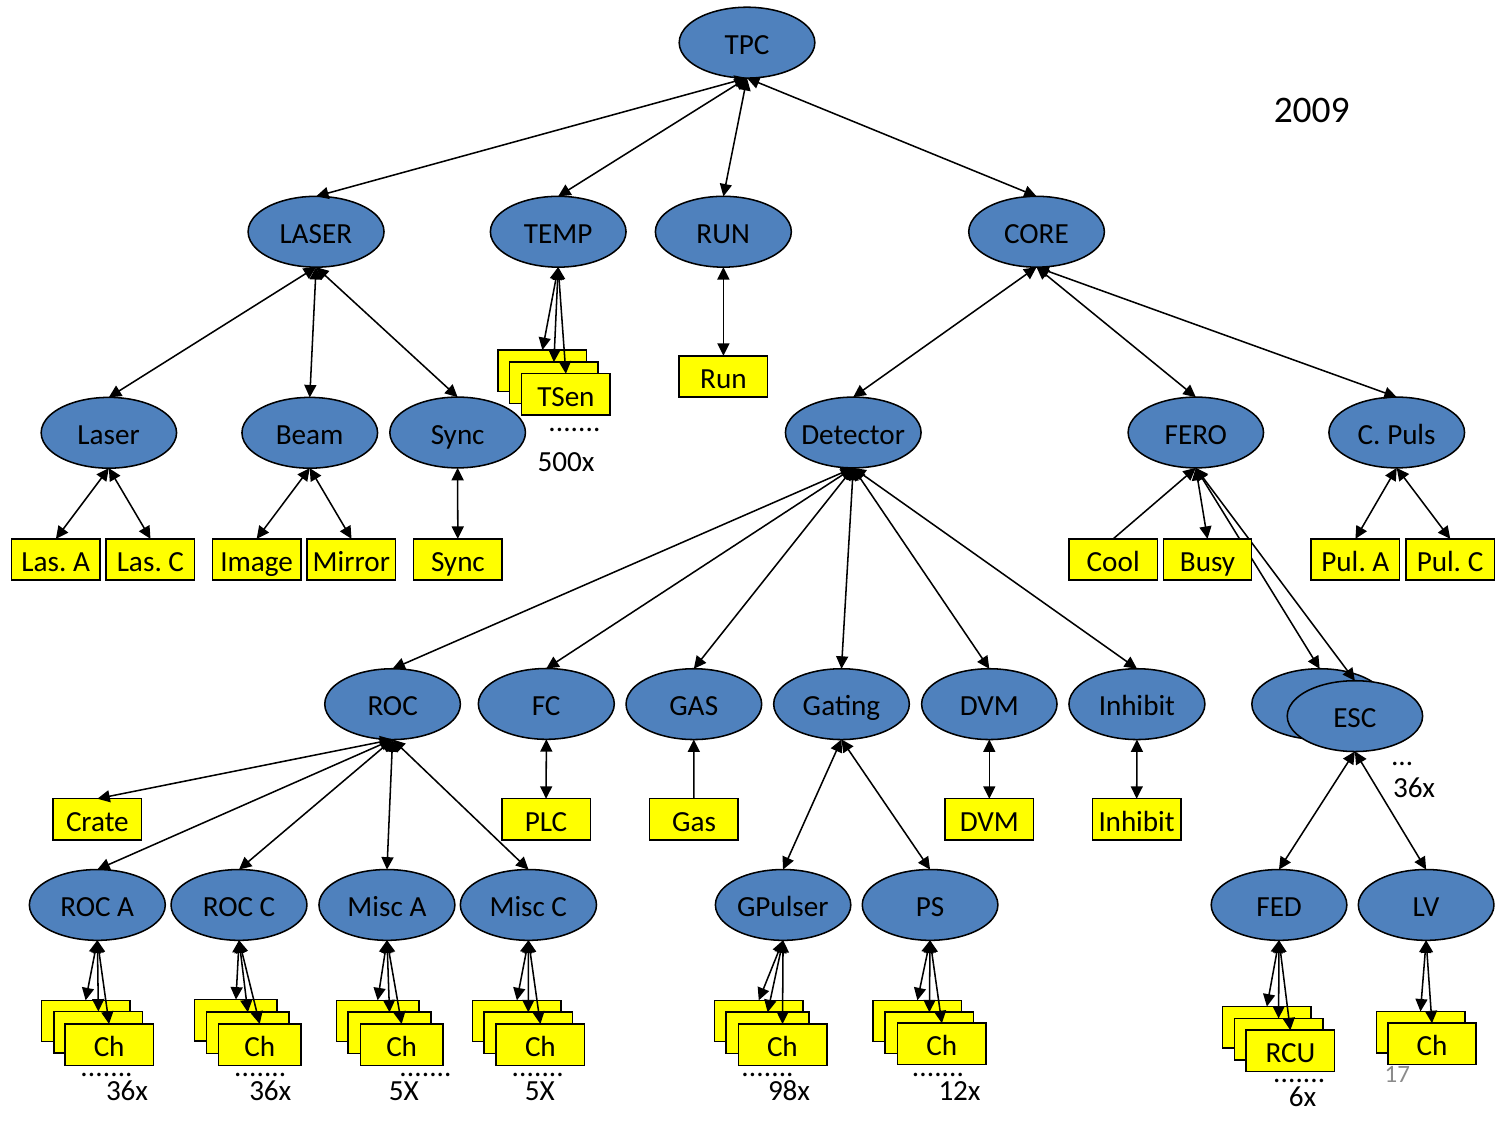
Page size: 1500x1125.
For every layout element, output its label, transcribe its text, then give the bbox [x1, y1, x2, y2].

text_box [516, 940, 525, 1001]
text_box [54, 1011, 92, 1053]
text_box C. Puls [1328, 397, 1465, 466]
text_box [1222, 1006, 1271, 1042]
text_box 98x [753, 1063, 826, 1114]
text_box DVM [921, 677, 1058, 740]
text_box 2009 [1258, 78, 1365, 138]
text_box [1296, 1018, 1323, 1030]
text_box [472, 1000, 521, 1042]
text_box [1138, 467, 1195, 539]
text_box [885, 1012, 924, 1054]
text_box Ch [218, 1023, 301, 1066]
text_box TEMP [490, 205, 627, 267]
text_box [528, 940, 541, 1025]
text_box Las. A [11, 538, 101, 581]
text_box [842, 739, 931, 870]
text_box Ch [738, 1023, 827, 1066]
text_box [206, 1012, 233, 1054]
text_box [315, 266, 459, 398]
text_box Las. C [106, 538, 195, 581]
text_box ....... [496, 1039, 579, 1090]
text_box Cool [1142, 546, 1158, 581]
text_box Detector [785, 397, 922, 465]
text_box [256, 467, 309, 540]
text_box 36x [1431, 760, 1451, 811]
text_box ESC [1287, 680, 1423, 749]
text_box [1266, 940, 1275, 1007]
text_box [115, 1011, 143, 1023]
text_box 500x [522, 435, 610, 466]
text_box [392, 467, 546, 669]
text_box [1195, 467, 1208, 539]
text_box 36x [91, 1063, 164, 1114]
text_box [714, 1000, 761, 1042]
text_box Ch [360, 1023, 443, 1066]
text_box [41, 1000, 90, 1042]
text_box 36x [221, 1063, 307, 1114]
text_box Busy [1163, 546, 1189, 581]
text_box [484, 1012, 523, 1054]
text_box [853, 266, 1036, 398]
text_box Pul. C [1405, 538, 1495, 581]
text_box ....... [219, 1039, 302, 1090]
text_box ROC A [29, 869, 166, 940]
text_box ....... [897, 1039, 980, 1090]
text_box ....... [384, 1039, 467, 1090]
text_box DVM [945, 798, 1034, 841]
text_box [1195, 467, 1356, 681]
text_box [97, 940, 110, 1025]
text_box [693, 467, 850, 669]
text_box TSen [521, 373, 611, 416]
text_box ROC C [171, 877, 307, 941]
text_box [948, 1000, 962, 1012]
text_box GPulser [715, 869, 851, 941]
text_box Inhibit [1092, 798, 1181, 841]
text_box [97, 806, 233, 870]
text_box Pul. A [1360, 546, 1400, 581]
text_box Sync [389, 397, 526, 466]
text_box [917, 940, 926, 1001]
text_box RCU [1246, 1030, 1335, 1042]
slide_number 17 [1074, 1042, 1425, 1103]
text_box 6x [1273, 1103, 1332, 1120]
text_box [238, 807, 382, 870]
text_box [853, 467, 990, 669]
text_box … [1377, 728, 1428, 751]
text_box Beam [241, 407, 378, 466]
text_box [1426, 940, 1433, 1024]
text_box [990, 467, 1138, 669]
text_box Laser [41, 397, 177, 466]
text_box [948, 1012, 974, 1023]
text_box FED [1211, 869, 1347, 940]
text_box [1195, 467, 1320, 669]
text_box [749, 77, 1037, 197]
text_box [873, 1000, 922, 1042]
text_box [542, 266, 552, 351]
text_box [392, 739, 529, 870]
text_box CORE [968, 196, 1105, 265]
text_box [571, 362, 599, 373]
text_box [557, 266, 567, 374]
text_box [546, 1012, 573, 1023]
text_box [1354, 751, 1427, 870]
text_box PLC [533, 798, 591, 841]
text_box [546, 467, 693, 669]
text_box PS [862, 869, 998, 940]
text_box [1278, 940, 1291, 1031]
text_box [315, 77, 748, 197]
text_box ROC [324, 668, 461, 737]
text_box [509, 362, 552, 404]
text_box Crate [53, 798, 92, 841]
text_box [115, 1000, 130, 1011]
text_box ....... [65, 1039, 148, 1090]
text_box [1376, 1011, 1419, 1042]
text_box [726, 1012, 776, 1039]
text_box [407, 1000, 419, 1012]
text_box [546, 1000, 562, 1012]
text_box Ch [496, 1023, 585, 1066]
text_box LV [1358, 869, 1494, 941]
text_box ESC [1360, 675, 1372, 681]
text_box TPC [679, 7, 815, 76]
text_box ....... [533, 395, 616, 445]
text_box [97, 739, 390, 799]
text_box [309, 467, 352, 540]
text_box [789, 1000, 804, 1012]
text_box Gating [773, 677, 910, 737]
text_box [108, 266, 309, 398]
text_box RUN [655, 205, 792, 268]
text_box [1356, 467, 1396, 539]
text_box Gas [649, 798, 739, 841]
text_box 12x [923, 1063, 996, 1114]
text_box GAS [626, 678, 762, 740]
text_box [571, 350, 587, 362]
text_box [85, 940, 94, 1001]
text_box Ch [897, 1023, 987, 1063]
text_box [1396, 467, 1451, 539]
text_box [194, 999, 232, 1041]
text_box FERO [1128, 407, 1264, 466]
text_box [787, 1012, 809, 1023]
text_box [238, 940, 261, 1025]
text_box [1036, 266, 1398, 398]
text_box [265, 999, 278, 1012]
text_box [929, 940, 943, 1024]
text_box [377, 940, 382, 1001]
text_box [407, 1012, 431, 1023]
text_box Mirror [307, 538, 387, 581]
text_box Run [679, 355, 768, 398]
text_box Image [212, 538, 301, 581]
text_box ....... [726, 1039, 809, 1090]
text_box LASER [248, 196, 385, 265]
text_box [758, 940, 765, 1001]
text_box Misc A [318, 877, 455, 940]
text_box [1437, 1011, 1465, 1023]
text_box [348, 1012, 381, 1054]
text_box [108, 467, 151, 540]
text_box 5X [374, 1063, 434, 1114]
text_box 5X [510, 1063, 570, 1114]
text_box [1278, 751, 1352, 870]
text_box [767, 940, 782, 1013]
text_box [782, 739, 842, 870]
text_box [386, 940, 403, 1025]
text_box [55, 467, 108, 540]
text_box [309, 266, 315, 398]
text_box [498, 350, 548, 392]
text_box Ch [1387, 1023, 1477, 1065]
text_box [264, 1012, 290, 1023]
text_box [1296, 1006, 1312, 1018]
text_box ESC [1251, 688, 1311, 739]
text_box Ch [64, 1023, 154, 1066]
text_box [336, 1000, 380, 1042]
text_box FC [478, 677, 615, 740]
text_box Misc C [460, 869, 597, 940]
text_box Inhibit [1068, 668, 1205, 740]
text_box [1234, 1018, 1273, 1042]
